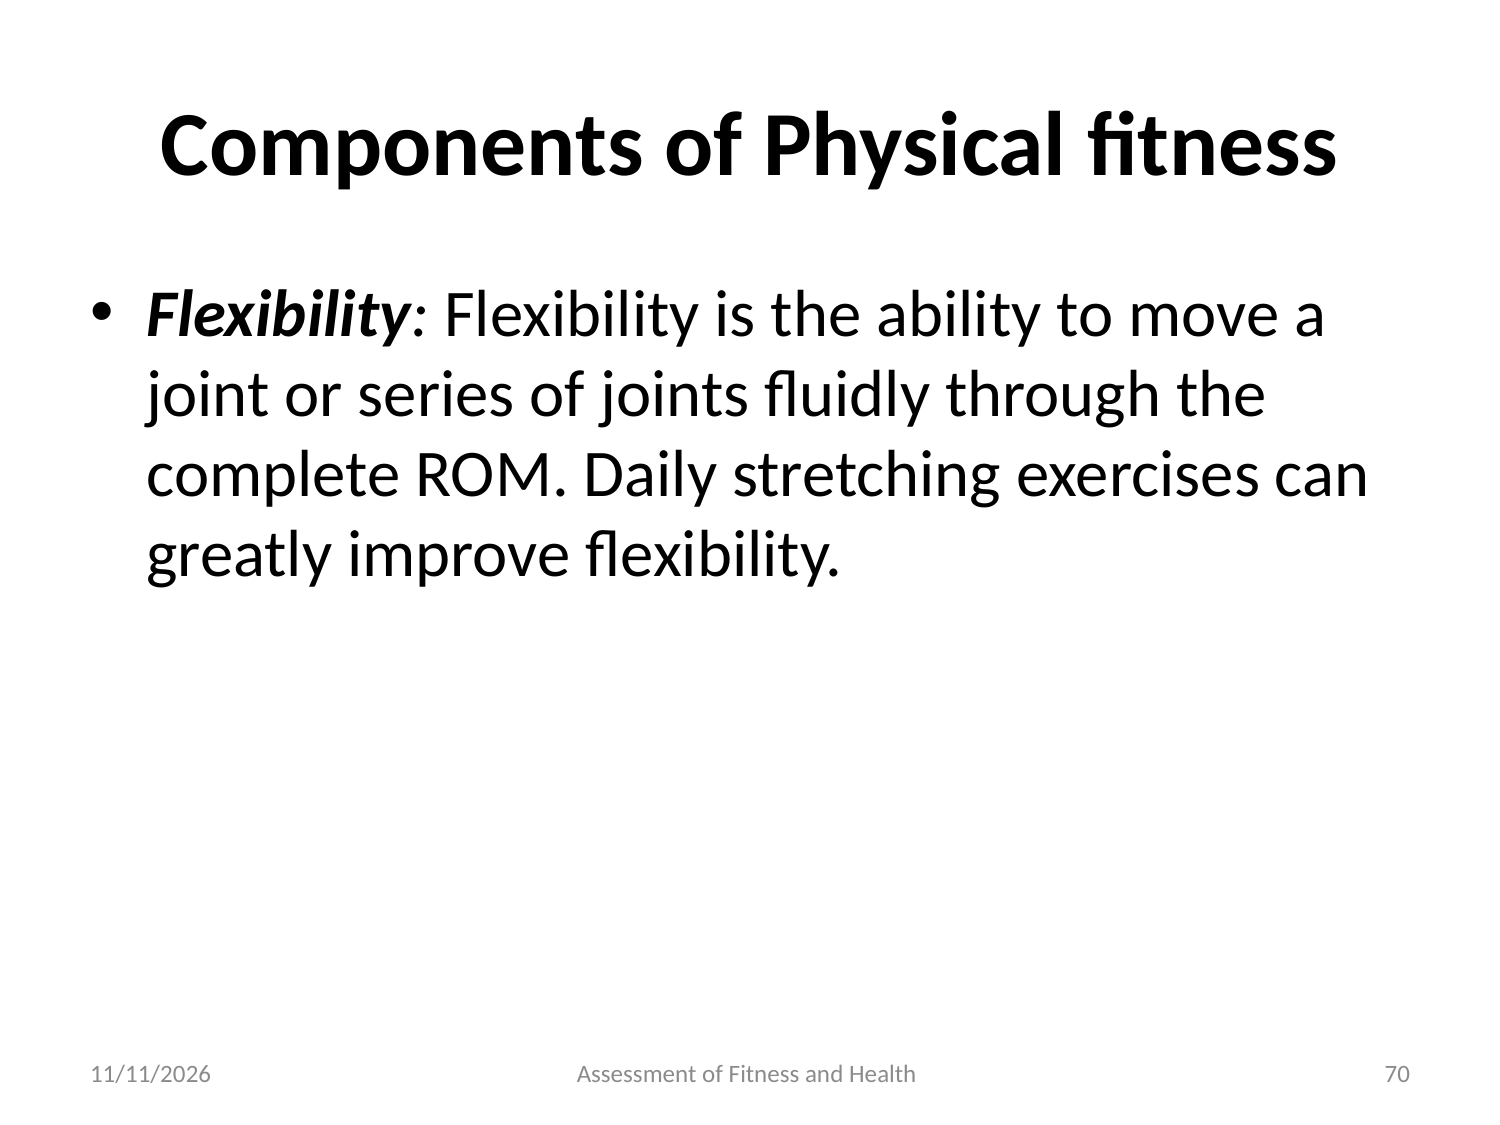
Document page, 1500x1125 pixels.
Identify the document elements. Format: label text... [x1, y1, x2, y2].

list Flexibility: Flexibility is the ability to move a joint or series of joints fluidly through the complete ROM. Daily stretching exercises can greatly improve flexibility. [75, 262, 1425, 1005]
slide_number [75, 1042, 425, 1103]
title Components of Physical fitness [75, 45, 1425, 233]
footer Assessment of Fitness and Health [512, 1042, 988, 1103]
slide_number 70 [1074, 1042, 1425, 1103]
